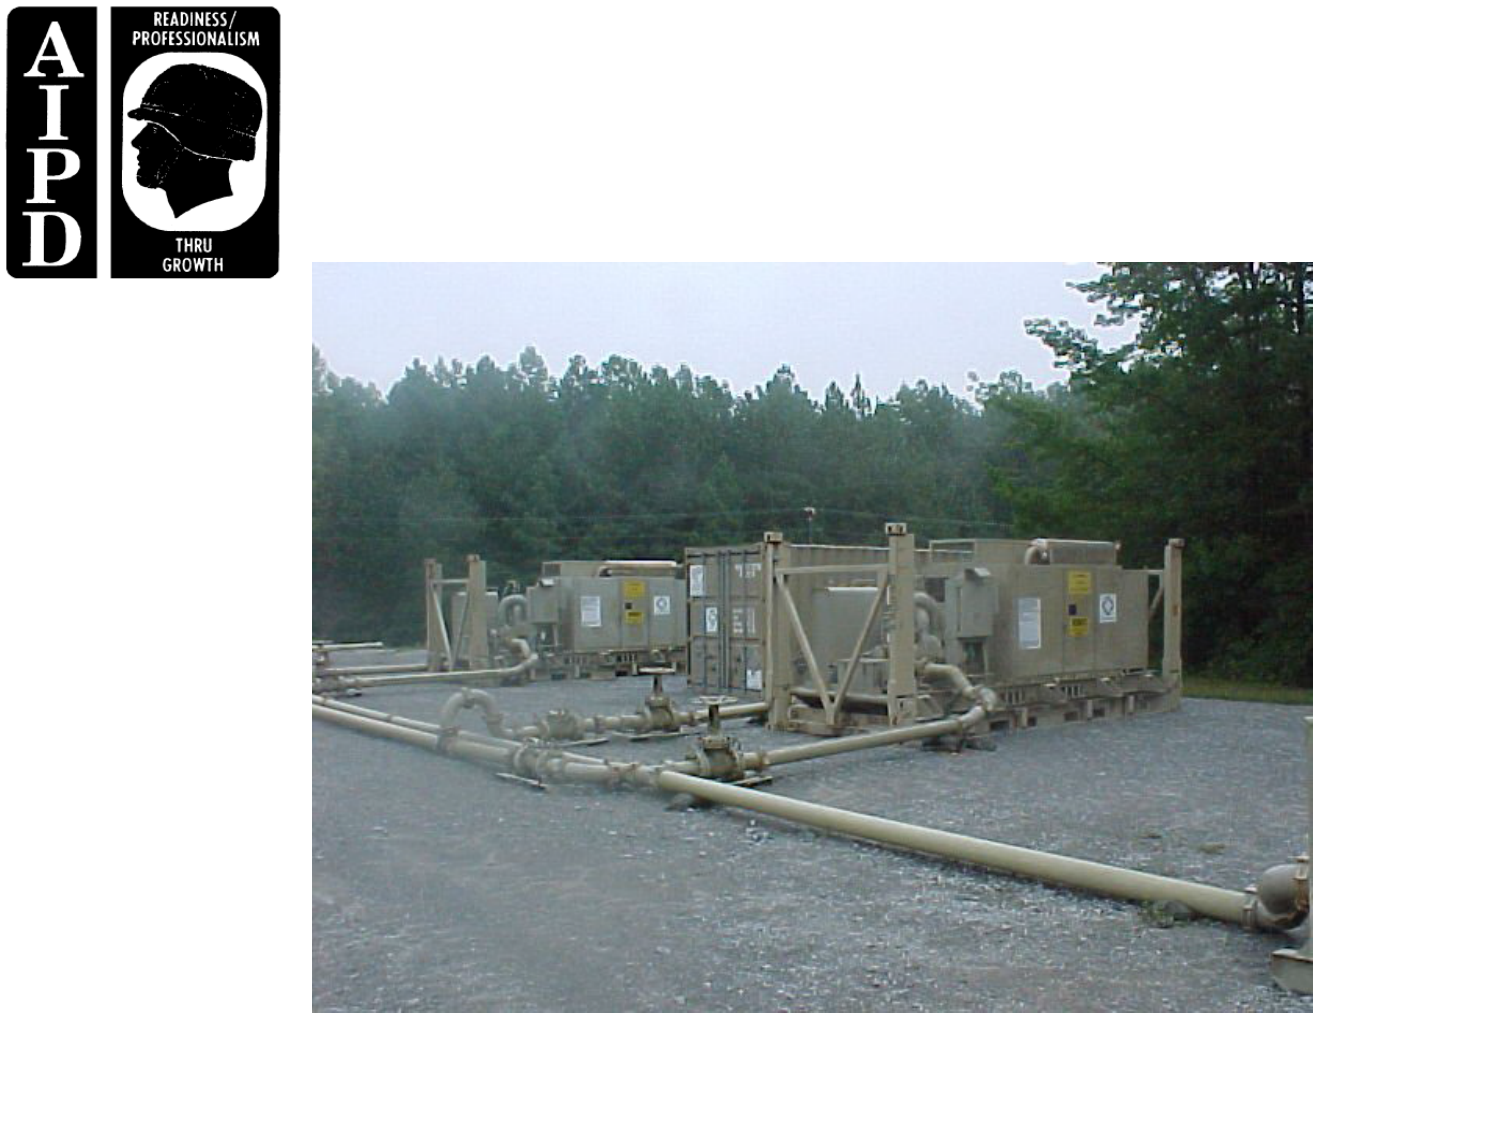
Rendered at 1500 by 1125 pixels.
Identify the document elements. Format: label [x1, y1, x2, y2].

picture [312, 262, 1313, 1013]
picture [0, 0, 289, 288]
